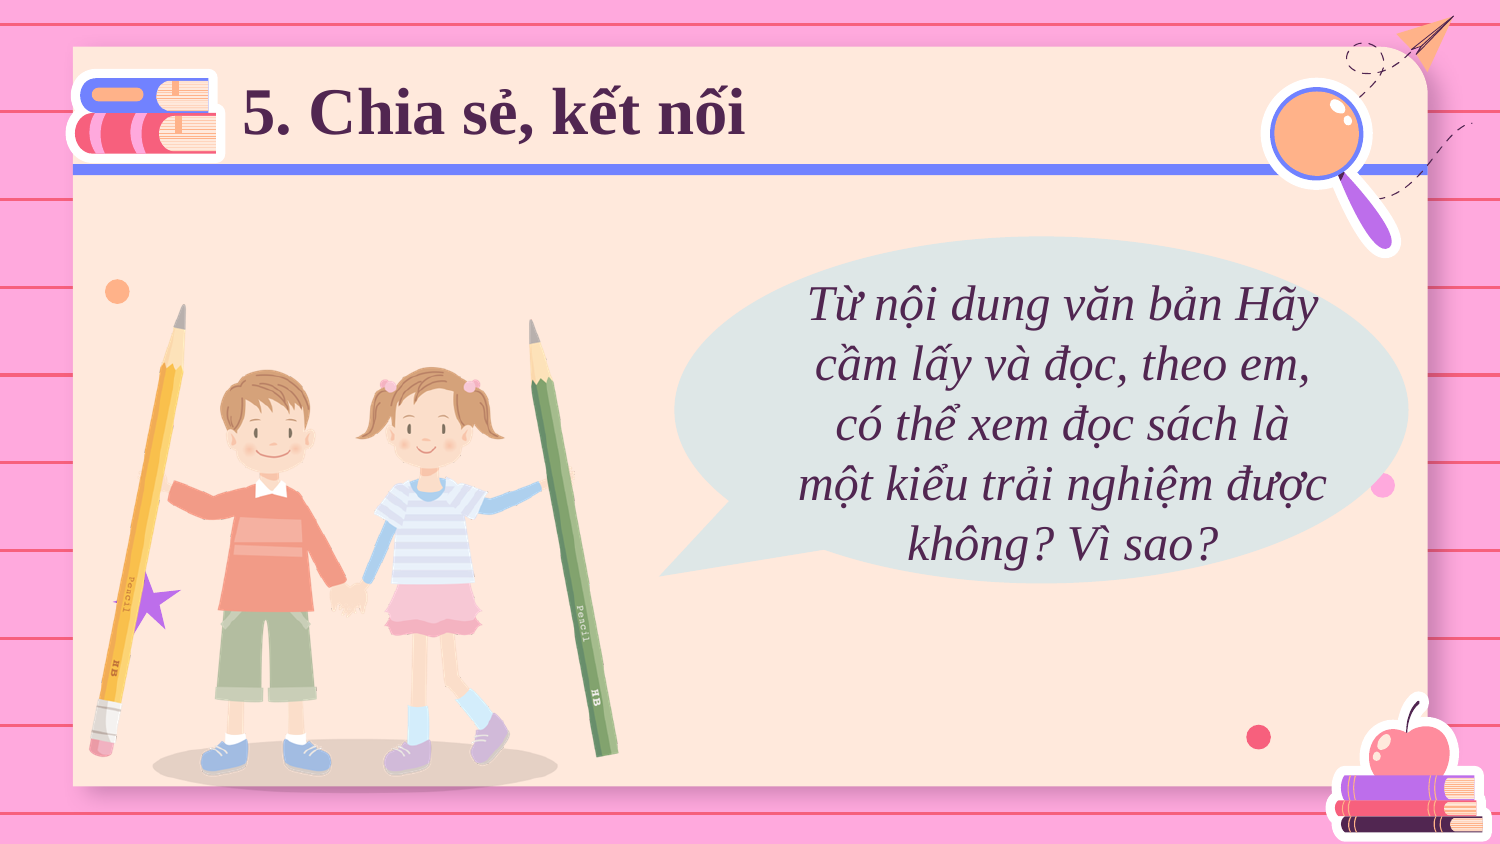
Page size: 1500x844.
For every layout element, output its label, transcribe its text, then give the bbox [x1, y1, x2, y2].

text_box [674, 236, 1409, 584]
title 5. Chia sẻ, kết nối [227, 61, 1246, 155]
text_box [74, 77, 217, 154]
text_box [1330, 8, 1475, 205]
picture [30, 233, 661, 844]
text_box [1334, 700, 1483, 833]
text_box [1246, 62, 1448, 265]
